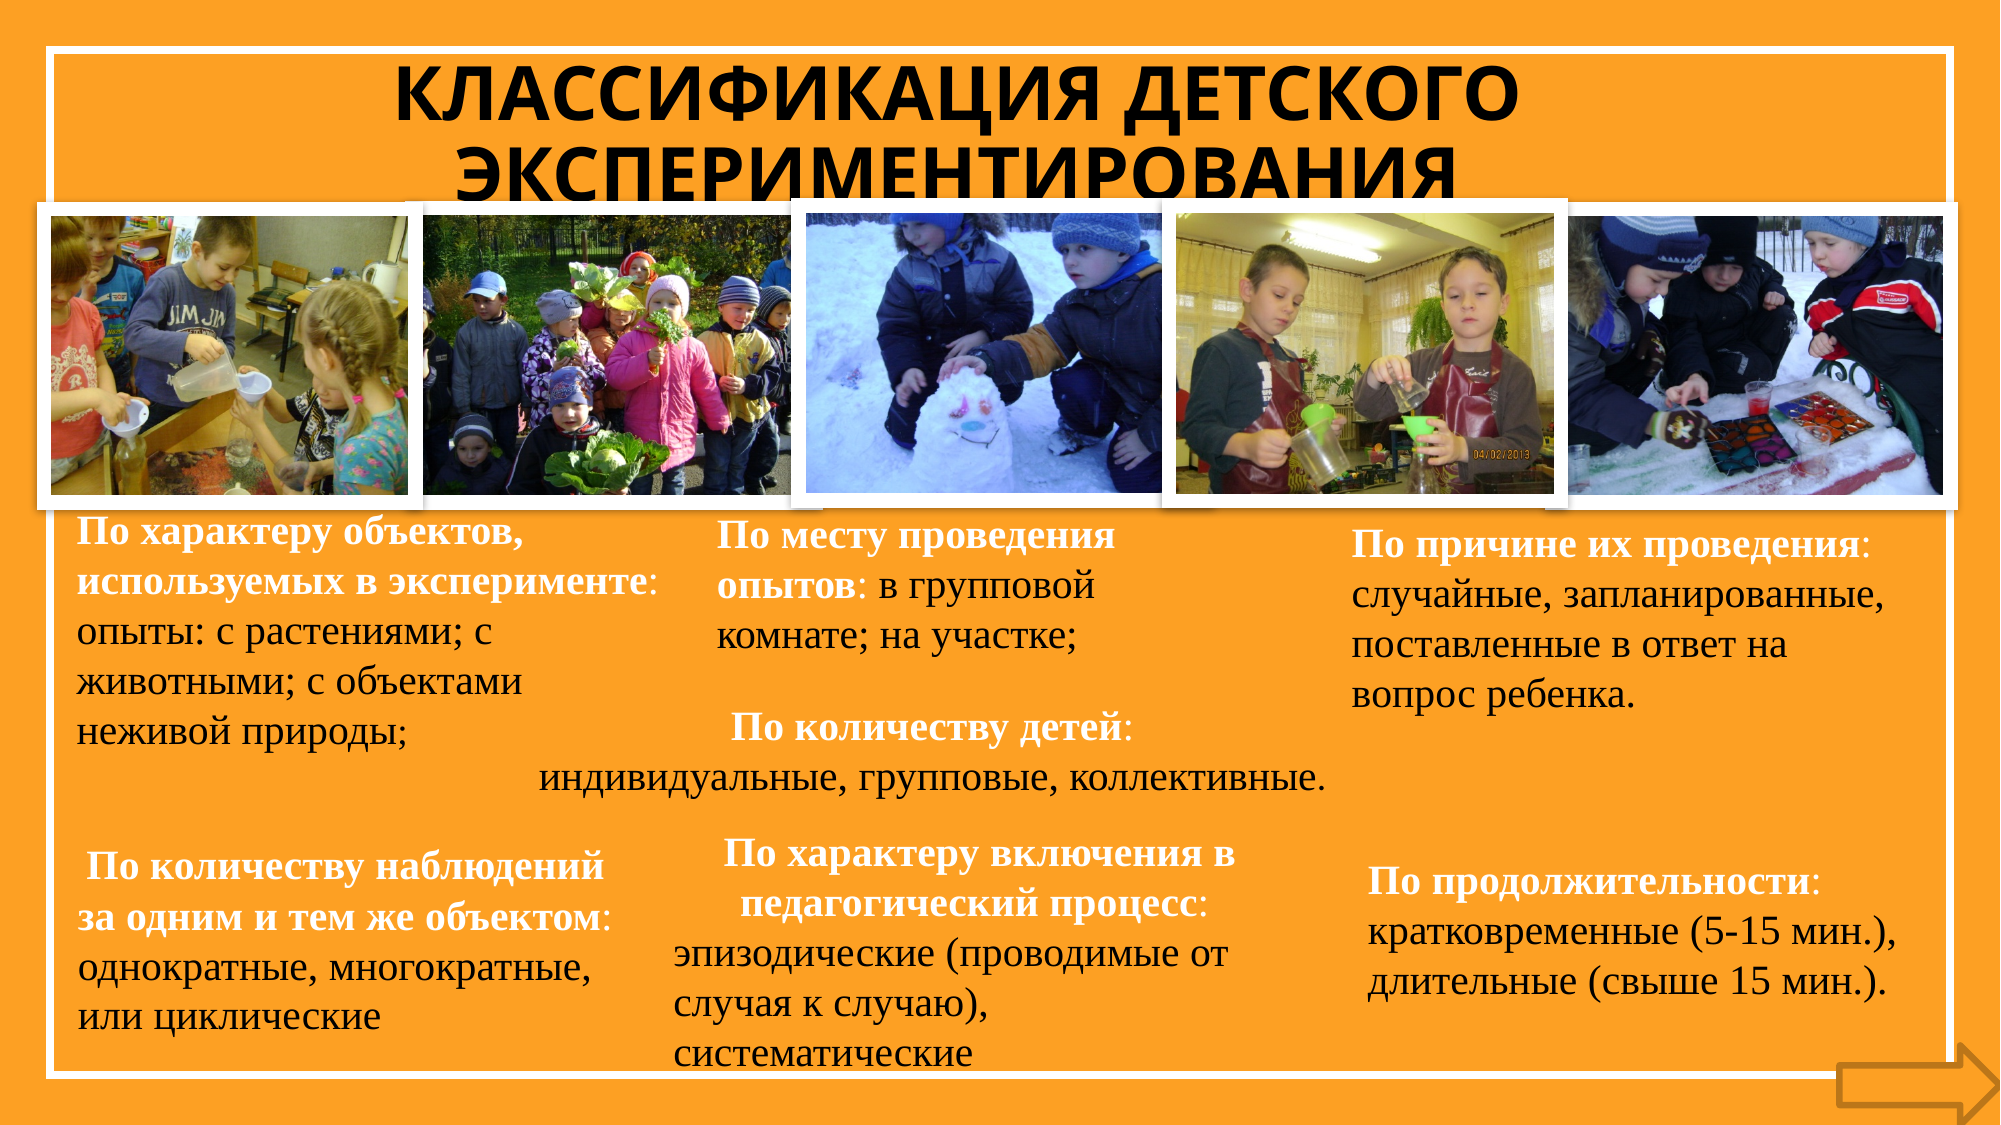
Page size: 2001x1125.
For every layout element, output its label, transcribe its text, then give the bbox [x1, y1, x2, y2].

title Классификация детского экспериментирования [95, 0, 1821, 199]
text_box [1836, 1042, 2000, 1125]
text_box По причине их проведения: случайные, запланированные, поставленные в ответ на вопрос ребенка. [1336, 517, 1934, 724]
text_box По характеру включения в педагогический процесс: эпизодические (проводимые от случая к случаю), систематические [666, 817, 1301, 1083]
picture [1558, 215, 1944, 496]
picture [805, 212, 1555, 495]
picture [50, 215, 409, 496]
picture [419, 214, 803, 496]
text_box По количеству детей: индивидуальные, групповые, коллективные. [345, 691, 1520, 806]
text_box По количеству наблюдений за одним и тем же объектом: однократные, многократные, или циклические [63, 785, 666, 1096]
list . [61, 495, 675, 506]
text_box По месту проведения опытов: в групповой комнате; на участке; [702, 503, 1226, 665]
text_box По характеру объектов, используемых в эксперименте: опыты: с растениями; с животными; с объектами неживой природы; [61, 500, 675, 761]
text_box По продолжительности: кратковременные (5-15 мин.), длительные (свыше 15 мин.). [1353, 845, 1947, 1061]
